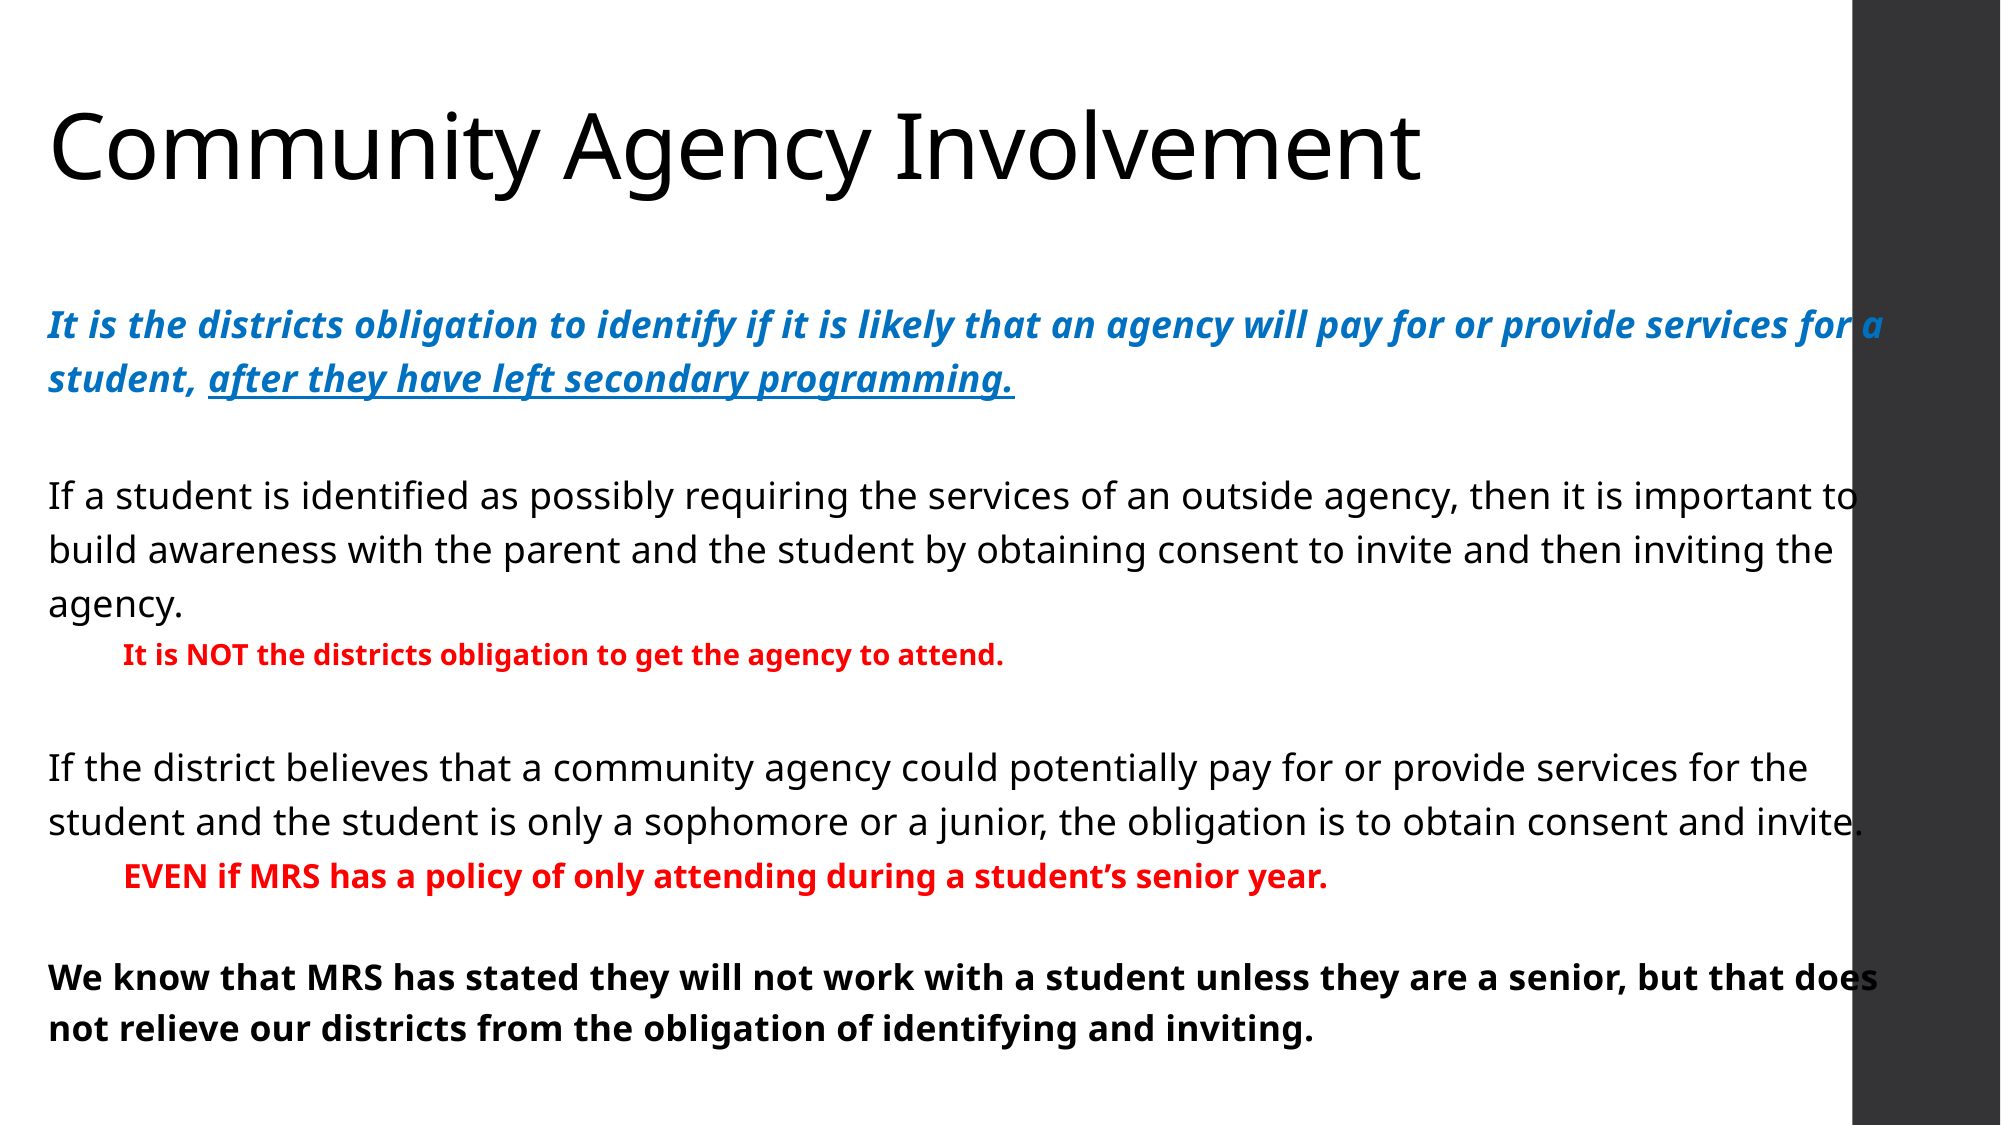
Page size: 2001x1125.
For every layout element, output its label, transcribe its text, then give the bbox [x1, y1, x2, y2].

list It is the districts obligation to identify if it is likely that an agency will pay for or provide services for a student, after they have left secondary programming. If a student is identified as possibly requiring the services of an outside agency, then it is important to build awareness with the parent and the student by obtaining consent to invite and then inviting the agency. It is NOT the districts obligation to get the agency to attend. If the district believes that a community agency could potentially pay for or provide services for the student and the student is only a sophomore or a junior, the obligation is to obtain consent and invite. EVEN if MRS has a policy of only attending during a student’s senior year. We know that MRS has stated they will not work with a student unless they are a senior, but that does not relieve our districts from the obligation of identifying and inviting. [33, 285, 1918, 1067]
title Community Agency Involvement [33, 69, 1684, 207]
